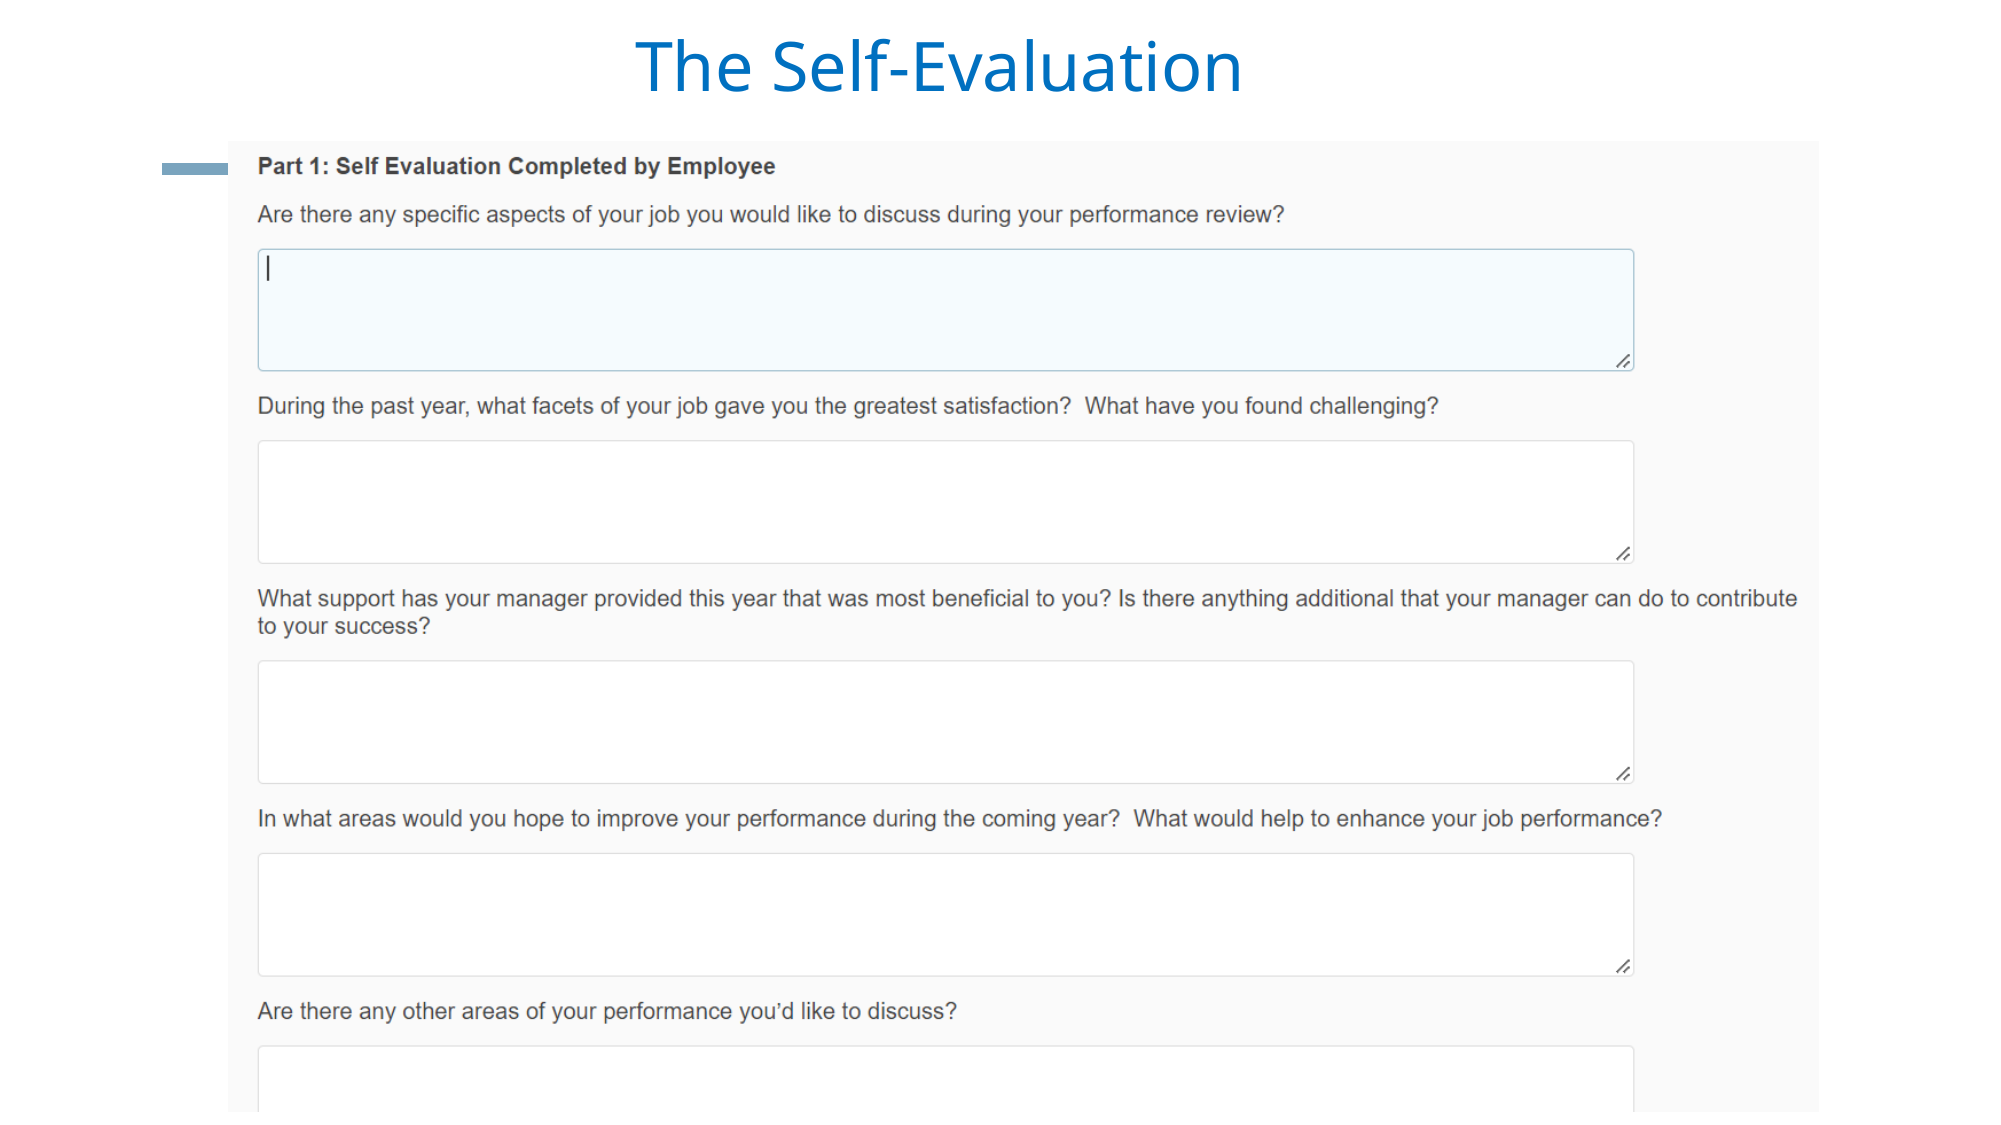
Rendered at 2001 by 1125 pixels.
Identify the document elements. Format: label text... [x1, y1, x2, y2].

title The Self-Evaluation [381, 16, 1499, 114]
picture [228, 141, 1819, 1112]
